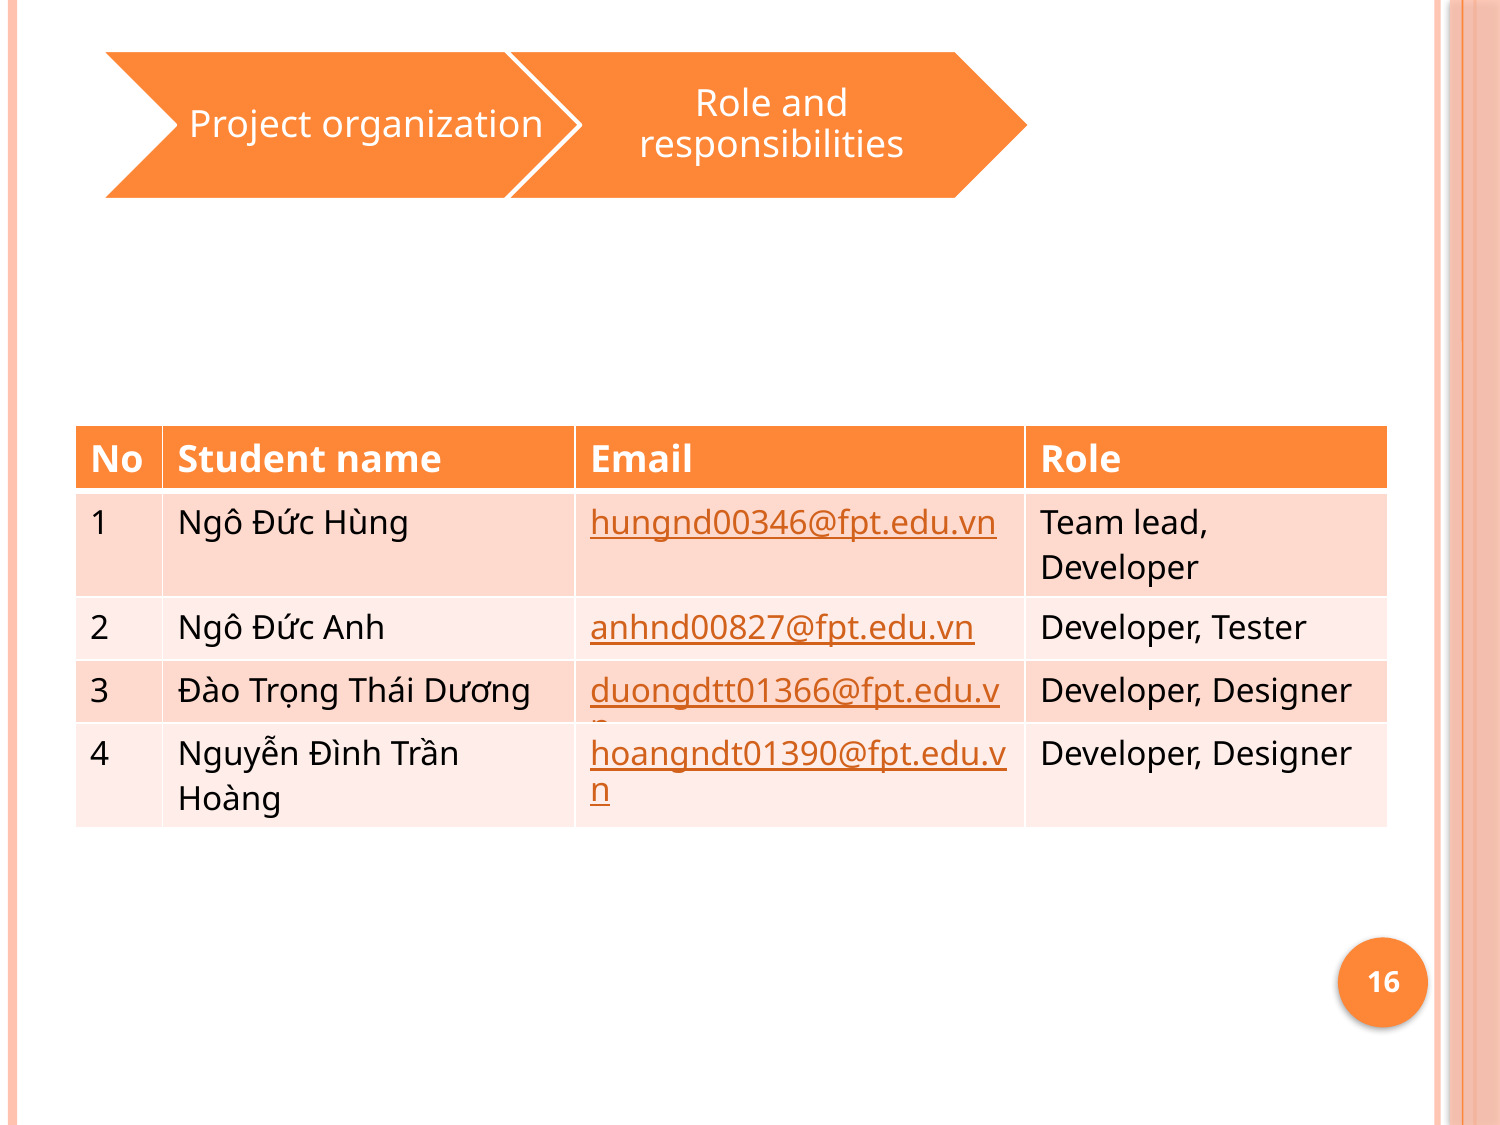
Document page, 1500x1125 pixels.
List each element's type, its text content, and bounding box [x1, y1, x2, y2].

table_header Role [1026, 426, 1387, 488]
table_header No [76, 426, 162, 488]
table_header Email [576, 426, 1024, 488]
table_cell Ngô Đức Anh [163, 598, 574, 659]
table_cell anhnd00827@fpt.edu.vn [576, 598, 1024, 659]
table_header Student name [163, 426, 574, 488]
table_cell Nguyễn Đình Trần Hoàng [163, 724, 574, 827]
table_cell Đào Trọng Thái Dương [163, 661, 574, 722]
table_cell 4 [76, 724, 162, 827]
table_cell hoangndt01390@fpt.edu.vn [576, 724, 1024, 827]
table_cell Developer, Tester [1026, 598, 1387, 659]
slide_number 16 [1333, 940, 1434, 1027]
table_cell 1 [76, 494, 162, 596]
table_cell Team lead, Developer [1026, 494, 1387, 596]
table_cell Developer, Designer [1026, 661, 1387, 722]
table_cell 3 [76, 661, 162, 722]
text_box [99, 49, 1101, 201]
table_cell Ngô Đức Hùng [163, 494, 574, 596]
table_cell duongdtt01366@fpt.edu.vn [576, 661, 1024, 722]
table_cell hungnd00346@fpt.edu.vn [576, 494, 1024, 596]
table_cell 2 [76, 598, 162, 659]
table_cell Developer, Designer [1026, 724, 1387, 827]
